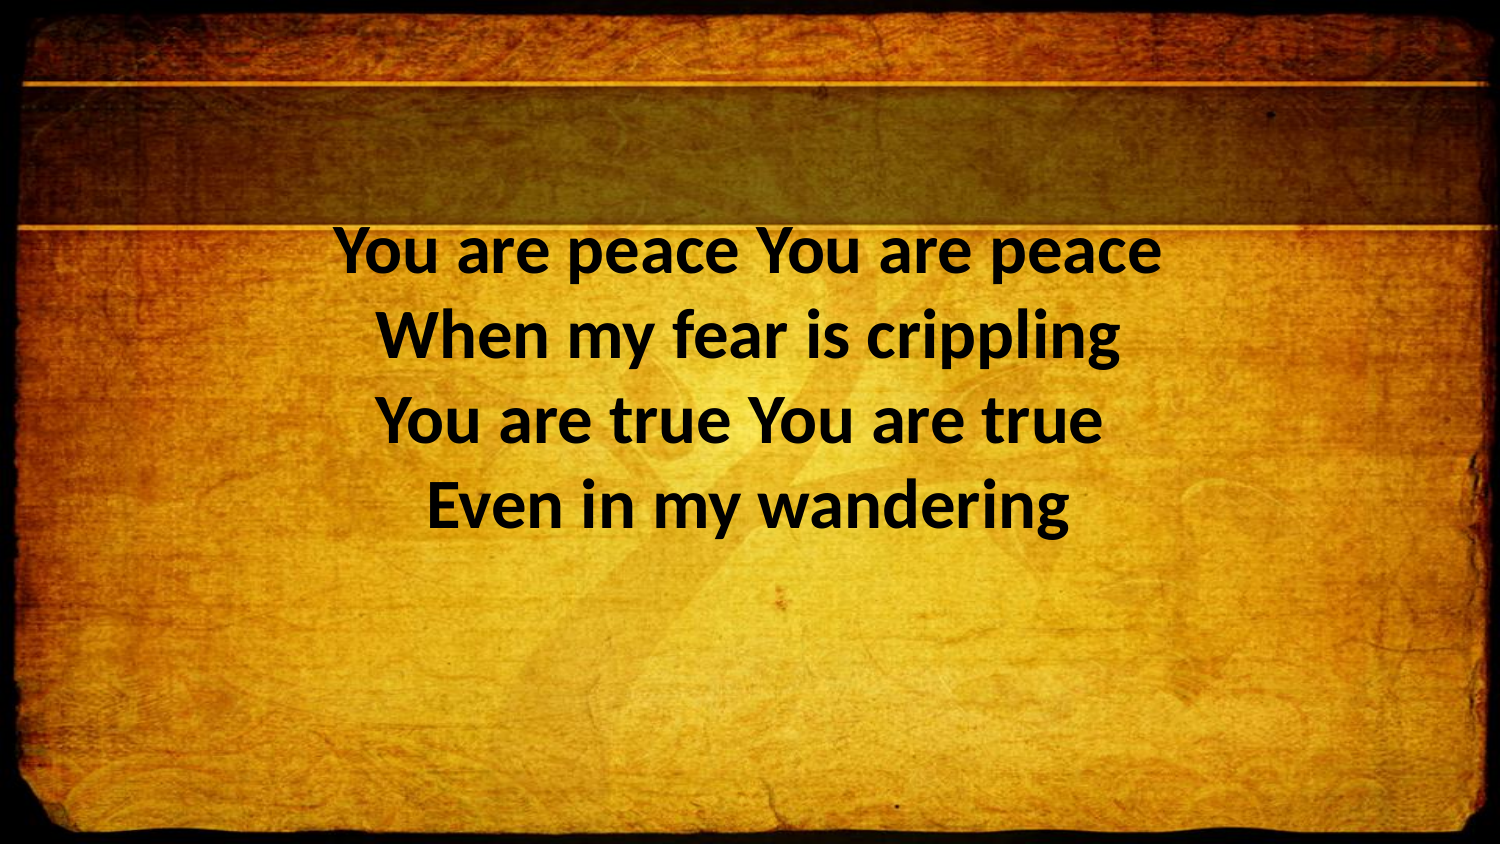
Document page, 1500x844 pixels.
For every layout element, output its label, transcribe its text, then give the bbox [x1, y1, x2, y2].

picture [0, 0, 1500, 844]
text_box You are peace You are peace When my fear is crippling You are true You are true Even in my wandering [52, 195, 1446, 586]
